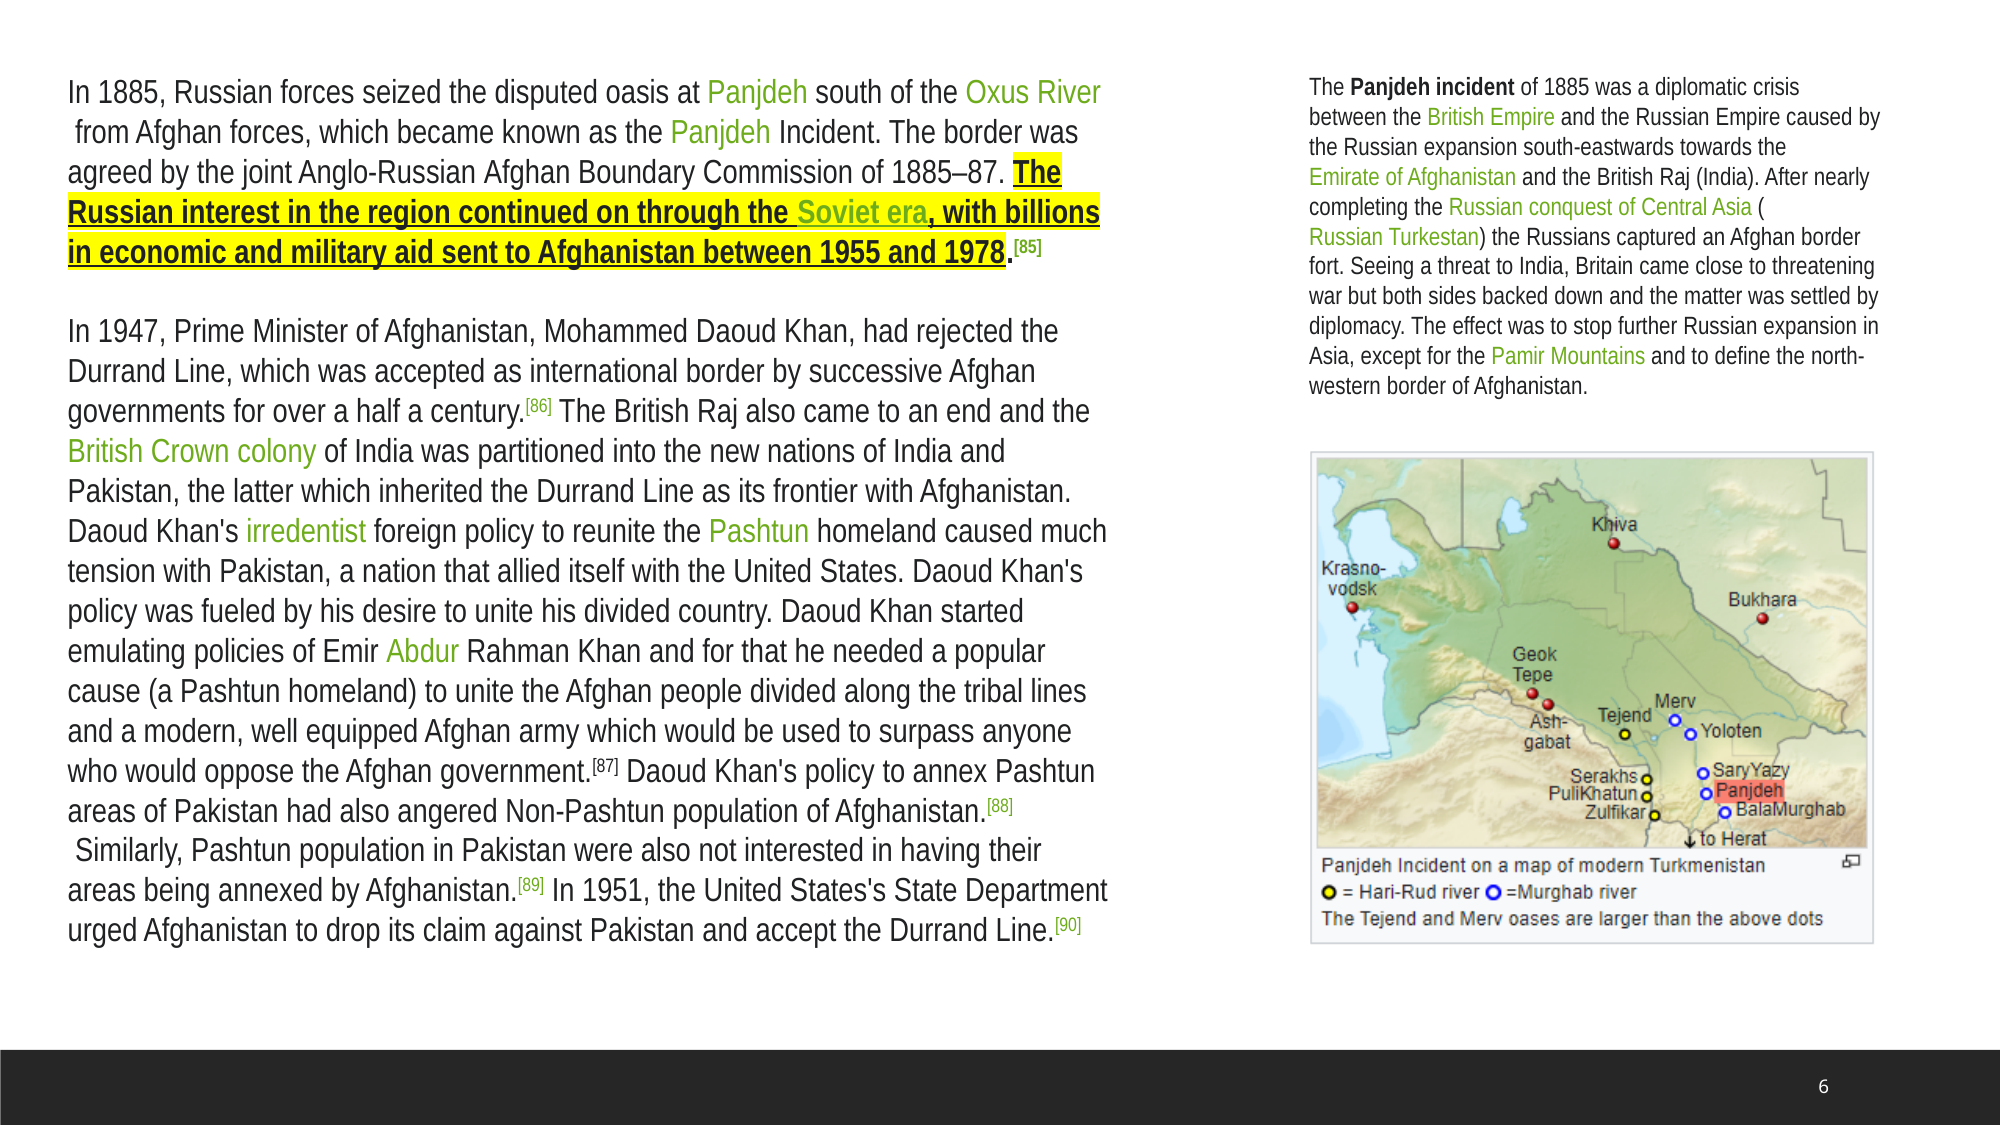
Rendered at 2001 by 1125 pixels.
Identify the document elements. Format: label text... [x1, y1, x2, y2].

picture [1308, 449, 1882, 950]
text_box In 1885, Russian forces seized the disputed oasis at Panjdeh south of the Oxus River from Afghan forces, which became known as the Panjdeh Incident. The border was agreed by the joint Anglo-Russian Afghan Boundary Commission of 1885–87. The Russian interest in the region continued on through the Soviet era, with billions in economic and military aid sent to Afghanistan between 1955 and 1978.[85] In 1947, Prime Minister of Afghanistan, Mohammed Daoud Khan, had rejected the Durrand Line, which was accepted as international border by successive Afghan governments for over a half a century.[86] The British Raj also came to an end and the British Crown colony of India was partitioned into the new nations of India and Pakistan, the latter which inherited the Durrand Line as its frontier with Afghanistan. Daoud Khan's irredentist foreign policy to reunite the Pashtun homeland caused much tension with Pakistan, a nation that allied itself with the United States. Daoud Khan's policy was fueled by his desire to unite his divided country. Daoud Khan started emulating policies of Emir Abdur Rahman Khan and for that he needed a popular cause (a Pashtun homeland) to unite the Afghan people divided along the tribal lines and a modern, well equipped Afghan army which would be used to surpass anyone who would oppose the Afghan government.[87] Daoud Khan's policy to annex Pashtun areas of Pakistan had also angered Non-Pashtun population of Afghanistan.[88] Similarly, Pashtun population in Pakistan were also not interested in having their areas being annexed by Afghanistan.[89] In 1951, the United States's State Department urged Afghanistan to drop its claim against Pakistan and accept the Durrand Line.[90] [52, 62, 1132, 956]
slide_number 6 [1803, 1057, 1932, 1118]
text_box The Panjdeh incident of 1885 was a diplomatic crisis between the British Empire and the Russian Empire caused by the Russian expansion south-eastwards towards the Emirate of Afghanistan and the British Raj (India). After nearly completing the Russian conquest of Central Asia (Russian Turkestan) the Russians captured an Afghan border fort. Seeing a threat to India, Britain came close to threatening war but both sides backed down and the matter was settled by diplomacy. The effect was to stop further Russian expansion in Asia, except for the Pamir Mountains and to define the north-western border of Afghanistan. [1294, 62, 1896, 407]
